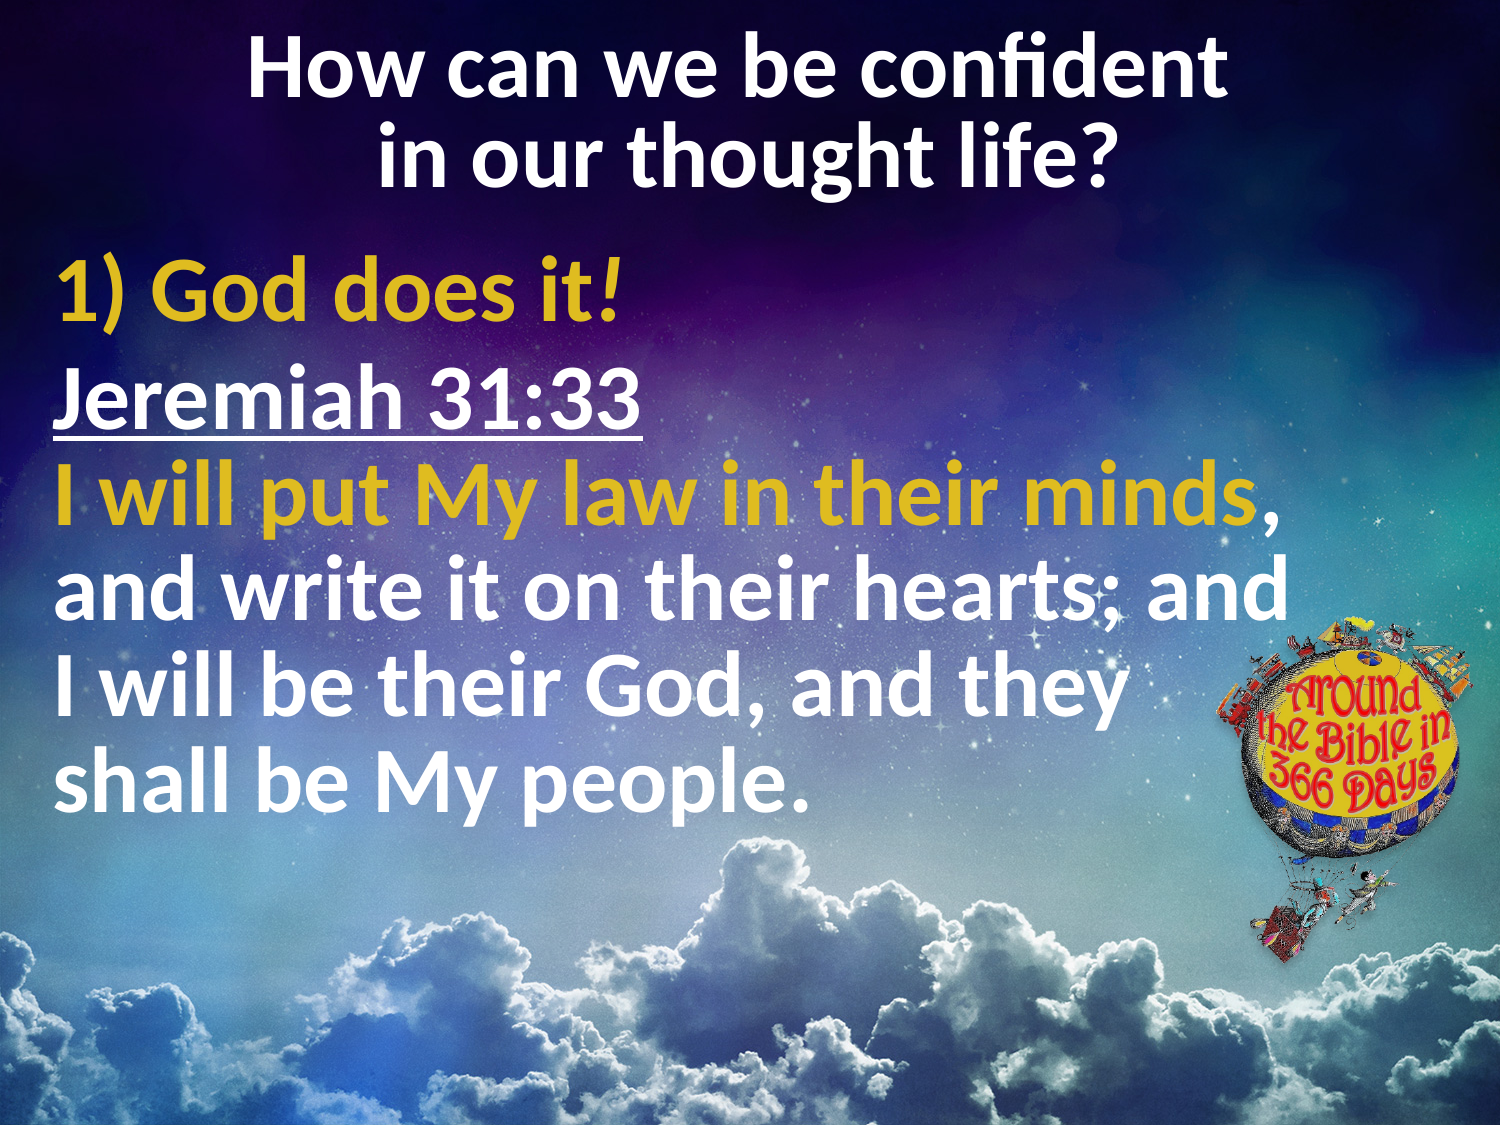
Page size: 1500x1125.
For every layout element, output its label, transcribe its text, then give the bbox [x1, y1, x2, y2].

picture [0, 0, 1500, 1125]
picture [1216, 615, 1475, 966]
title How can we be confident in our thought life? [33, 65, 1466, 166]
list 1) God does it! Jeremiah 31:33 I will put My law in their minds, and write it on their hearts; and I will be their God, and they shall be My people. [37, 237, 1500, 1125]
